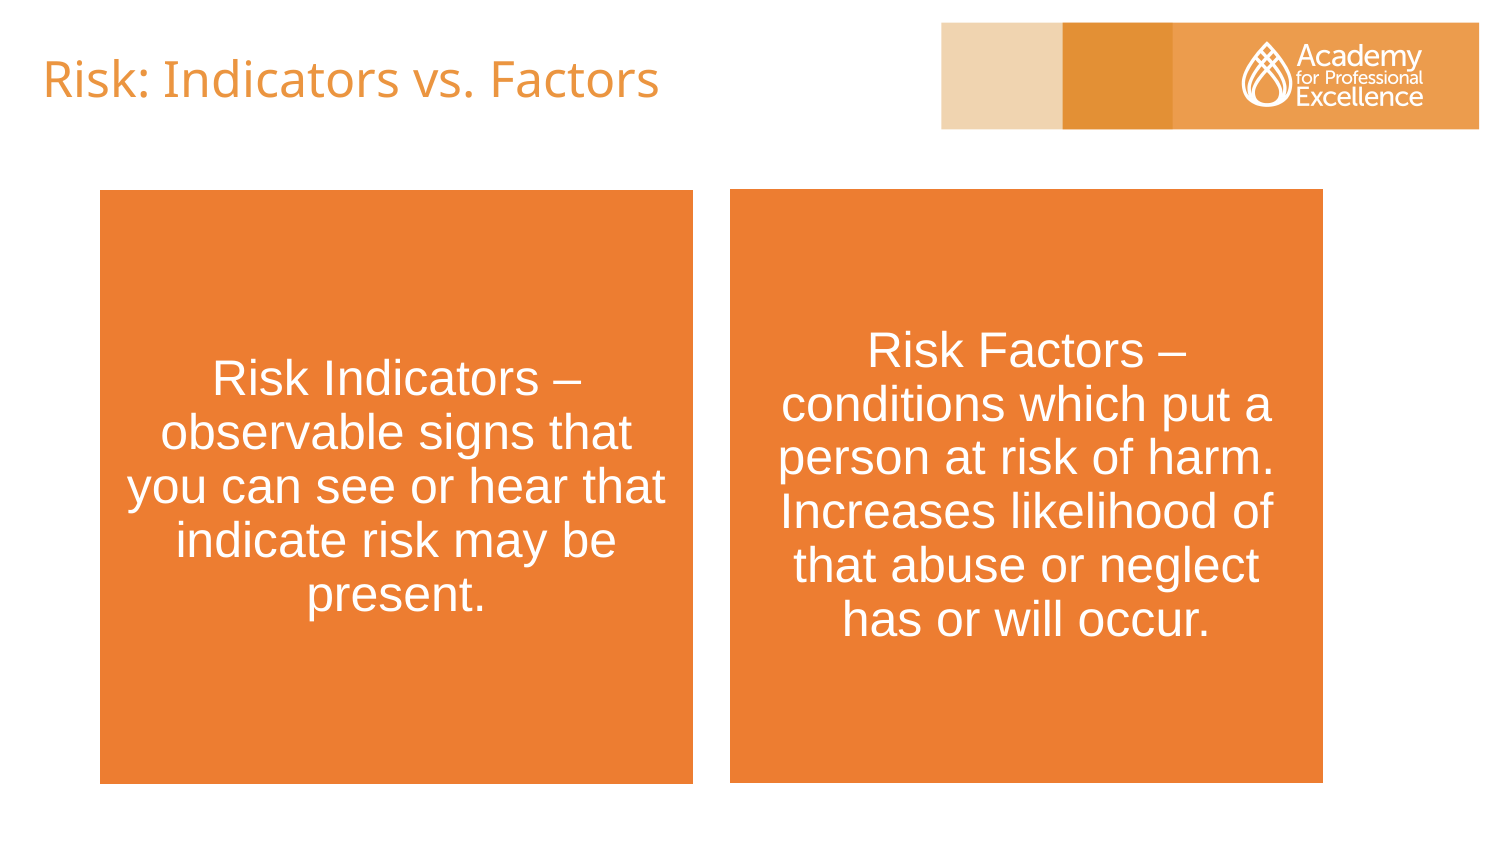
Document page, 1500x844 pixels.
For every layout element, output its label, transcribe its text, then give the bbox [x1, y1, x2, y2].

text_box [27, 118, 1378, 844]
title Risk: Indicators vs. Factors [27, 6, 1378, 118]
picture [1378, 39, 1429, 112]
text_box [96, 147, 1326, 825]
